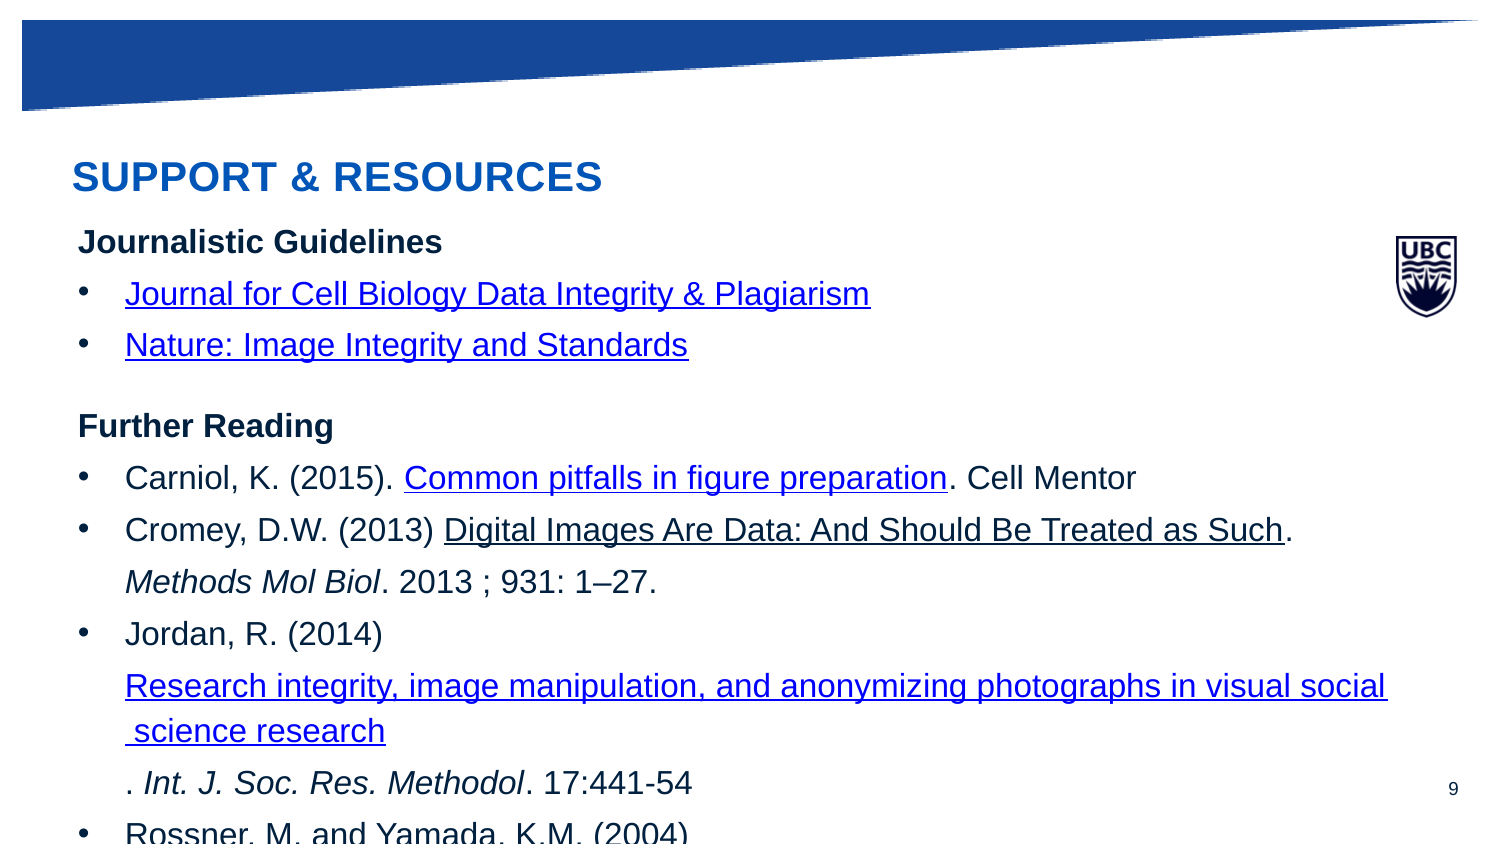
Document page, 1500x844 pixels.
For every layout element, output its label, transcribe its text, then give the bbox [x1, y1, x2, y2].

picture [21, 19, 1478, 111]
text_box Journalistic Guidelines Journal for Cell Biology Data Integrity & Plagiarism Nature: Image Integrity and Standards Further Reading Carniol, K. (2015). Common pitfalls in figure preparation. Cell Mentor Cromey, D.W. (2013) Digital Images Are Data: And Should Be Treated as Such. Methods Mol Biol. 2013 ; 931: 1–27. Jordan, R. (2014) Research integrity, image manipulation, and anonymizing photographs in visual social science research. Int. J. Soc. Res. Methodol. 17:441-54 Rossner, M. and Yamada, K.M. (2004) What’s in a picture? The temptation of image manipulation. J. Cell Biol. 166:11-15 [77, 207, 1394, 815]
picture [1396, 236, 1457, 318]
text_box Support & Resources [71, 126, 1329, 229]
